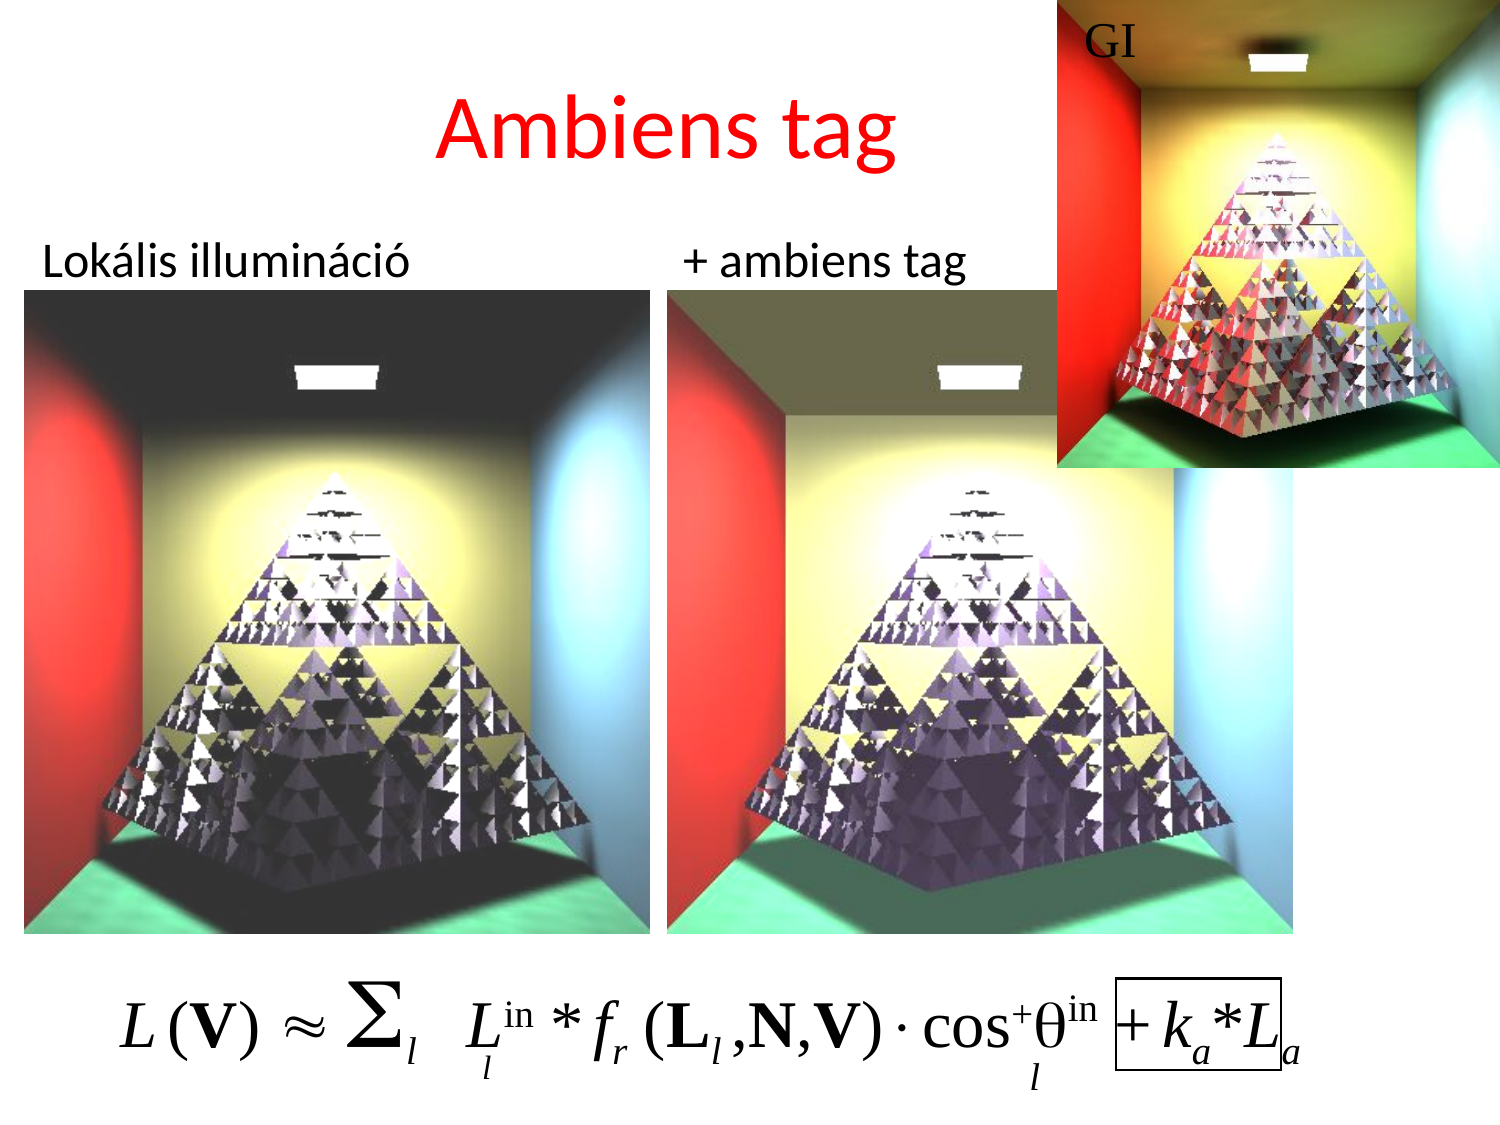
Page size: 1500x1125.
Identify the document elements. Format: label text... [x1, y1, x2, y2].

picture [666, 0, 1500, 934]
text_box L (V)  Sl Lin * fr (Ll ,N,V)cos+in + ka*La [106, 940, 1316, 1080]
title Ambiens tag [29, 27, 1051, 216]
text_box l [1014, 1080, 1058, 1106]
text_box + ambiens tag [668, 219, 983, 289]
text_box Lokális illumináció [27, 219, 427, 289]
text_box l [467, 999, 507, 1094]
picture [24, 290, 651, 934]
